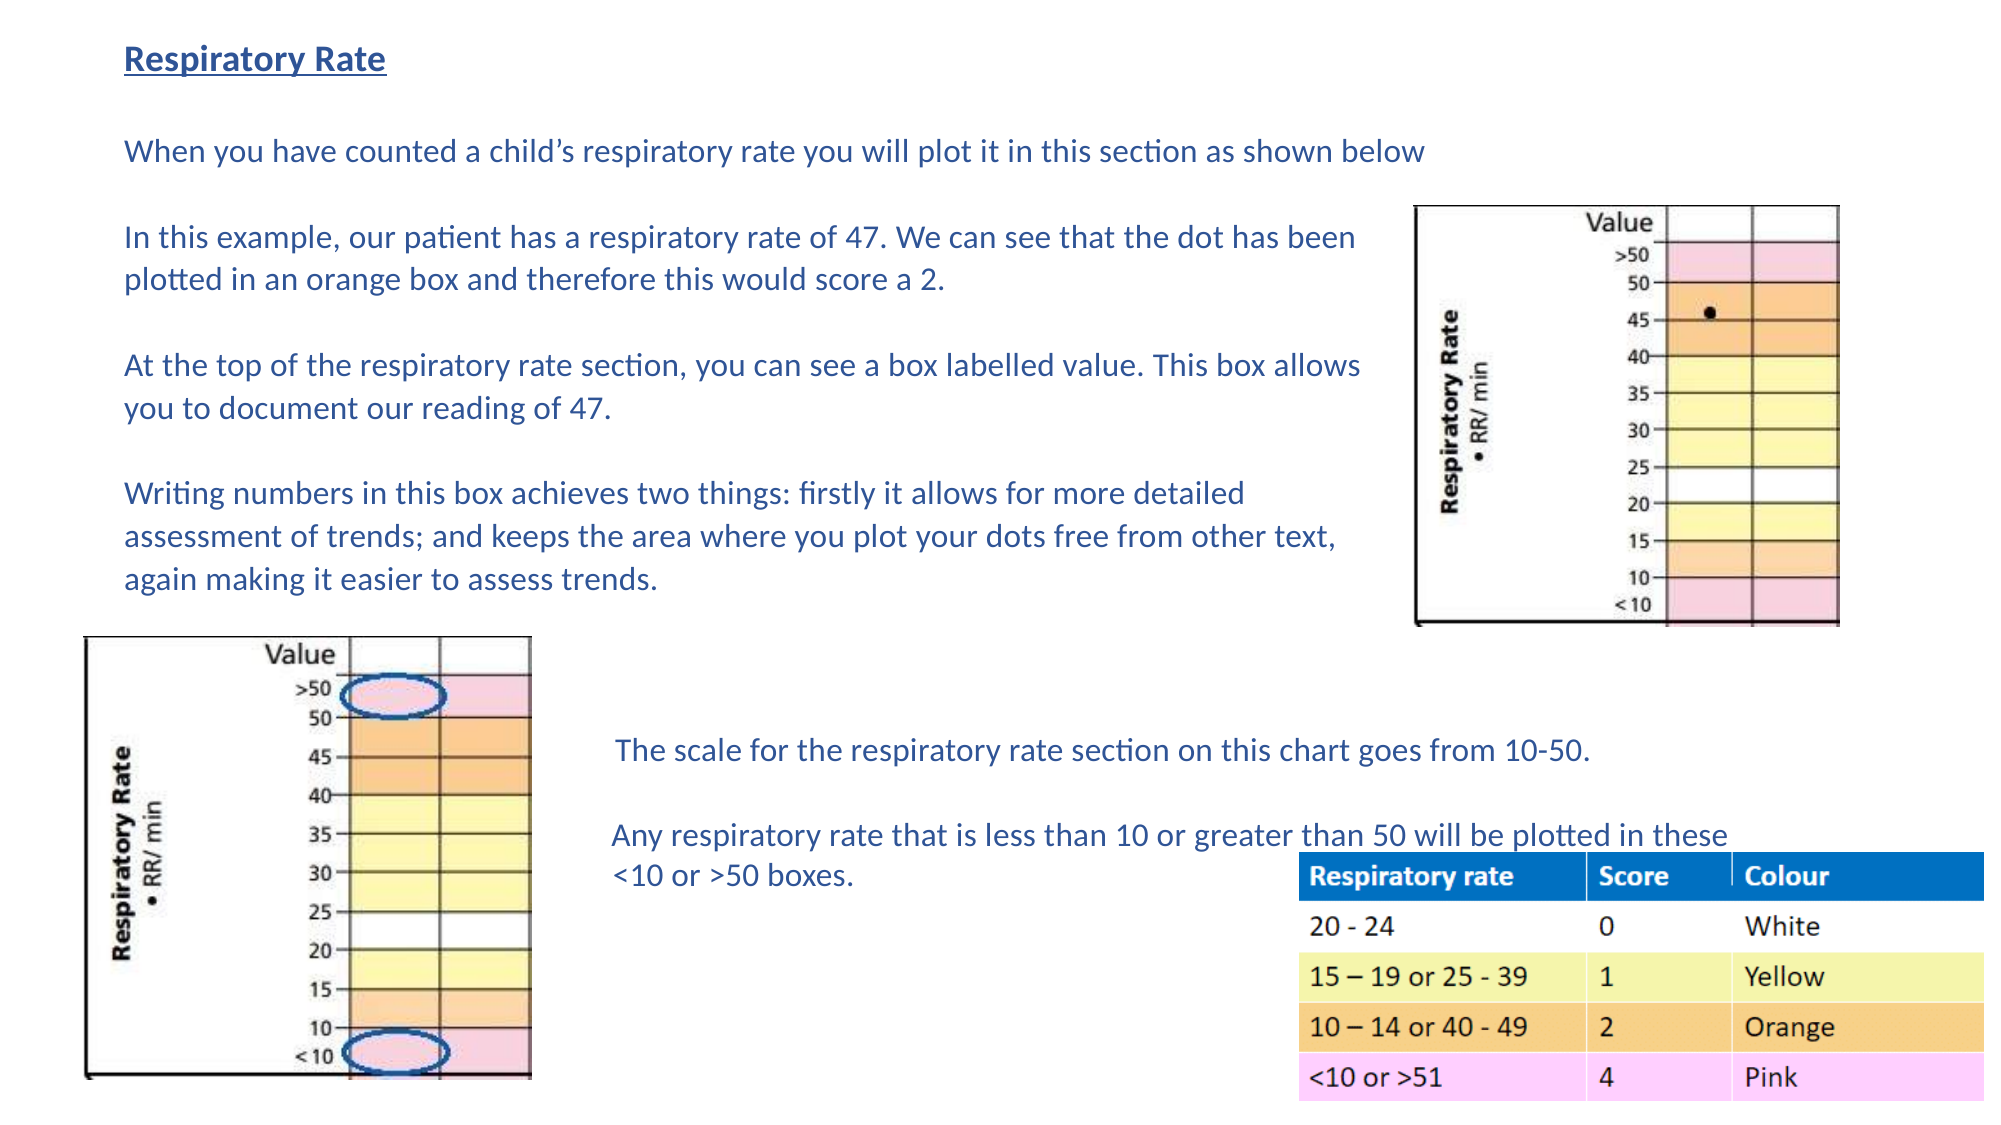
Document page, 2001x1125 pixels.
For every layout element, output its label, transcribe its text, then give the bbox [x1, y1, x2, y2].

picture [1413, 205, 1840, 627]
picture [1299, 852, 1984, 1101]
text_box Respiratory Rate When you have counted a child’s respiratory rate you will plot it in this section as shown below In this example, our patient has a respiratory rate of 47. We can see that the dot has been plotted in an orange box and therefore this would score a 2. At the top of the respiratory rate section, you can see a box labelled value. This box allows you to document our reading of 47. Writing numbers in this box achieves two things: firstly it allows for more detailed assessment of trends; and keeps the area where you plot your dots free from other text, again making it easier to assess trends. The scale for the respiratory rate section on this chart goes from 10-50. An Any respiratory rate that is less than 10 or greater than 50 will be plotted in these <10 or >50 boxes. [122, 30, 1852, 936]
picture [82, 636, 532, 1081]
